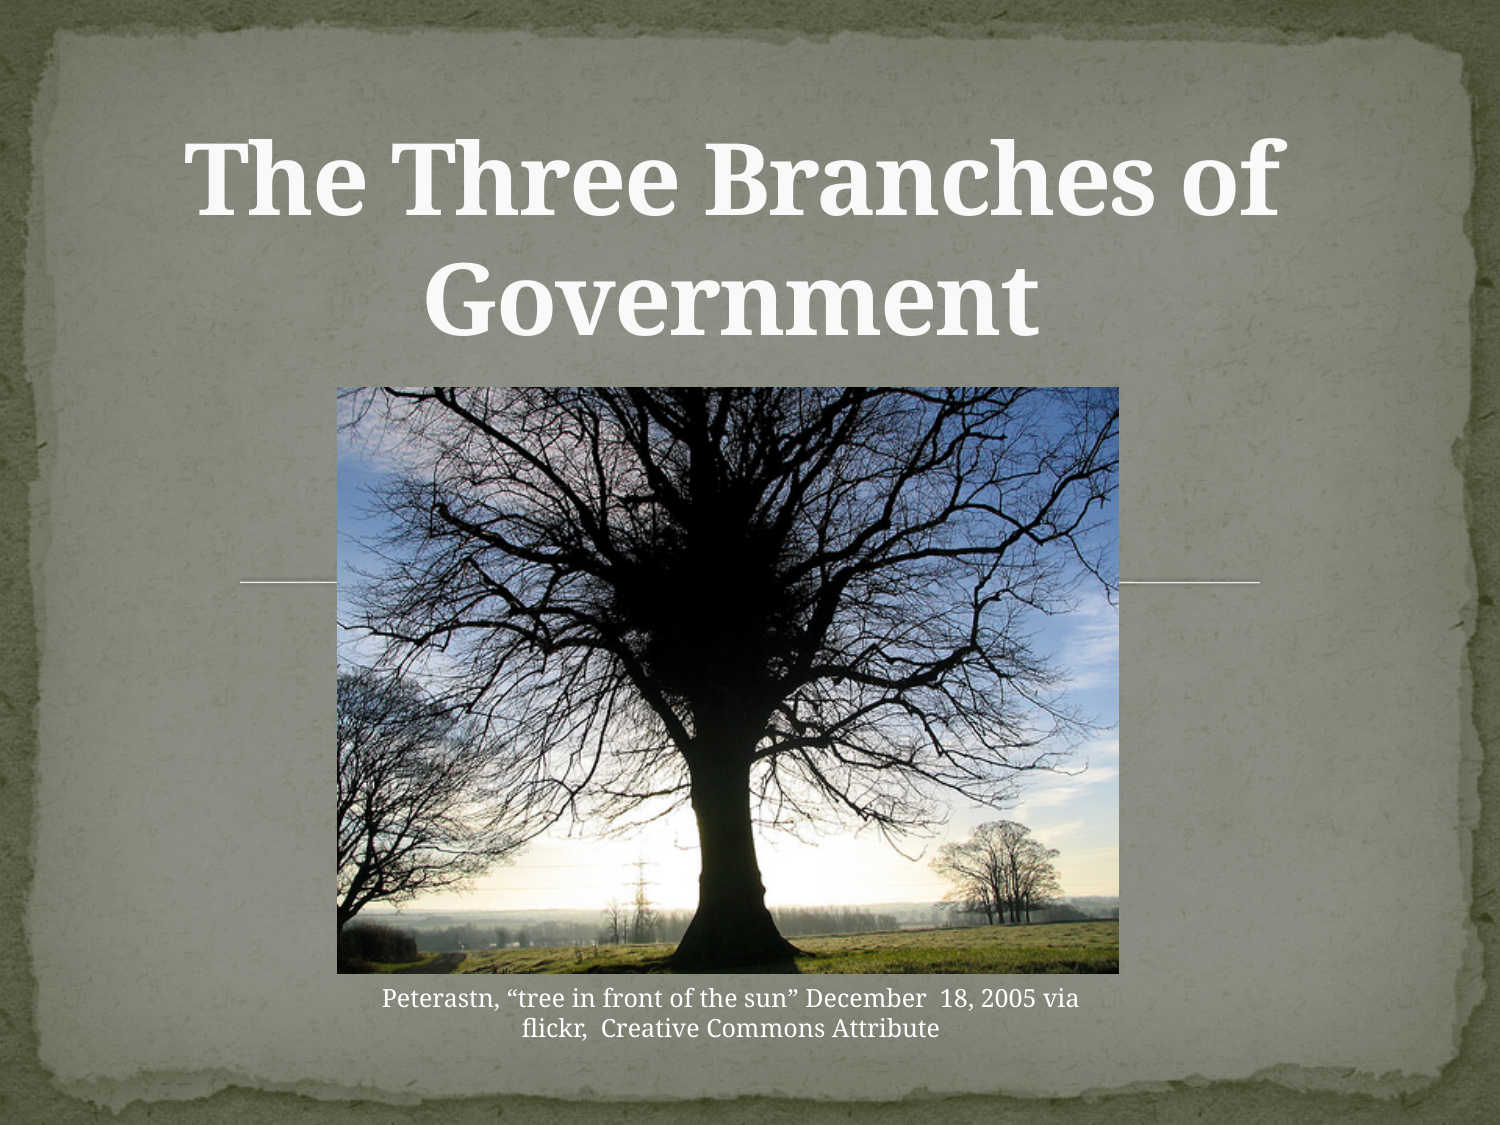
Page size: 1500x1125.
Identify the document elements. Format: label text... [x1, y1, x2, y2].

text_box Peterastn, “tree in front of the sun” December 18, 2005 via flickr, Creative Commons Attribute [337, 974, 1125, 1050]
title The Three Branches of Government [49, 37, 1413, 363]
picture [337, 387, 1119, 974]
